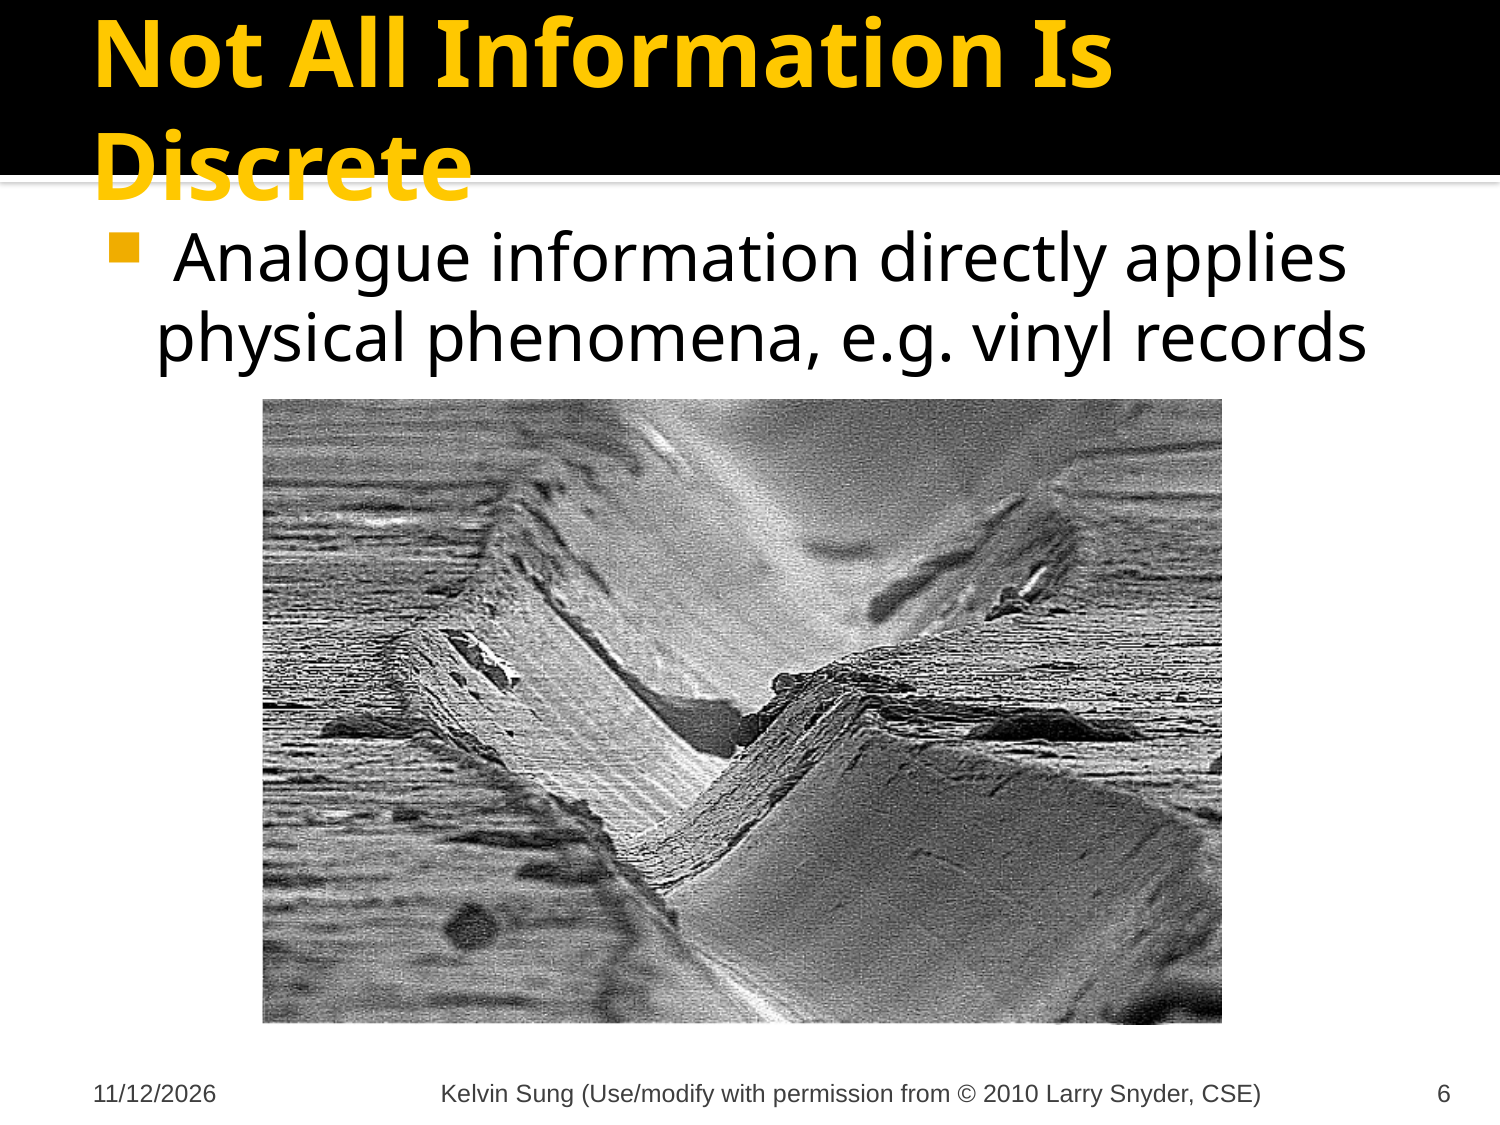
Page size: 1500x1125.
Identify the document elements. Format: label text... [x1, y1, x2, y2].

title Not All Information Is Discrete [75, 25, 1425, 188]
list Analogue information directly applies physical phenomena, e.g. vinyl records [75, 200, 1425, 1050]
footer Kelvin Sung (Use/modify with permission from © 2010 Larry Snyder, CSE) [433, 1062, 1337, 1108]
slide_number 6 [1345, 1062, 1467, 1108]
picture [262, 399, 1222, 1025]
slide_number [75, 1062, 425, 1108]
